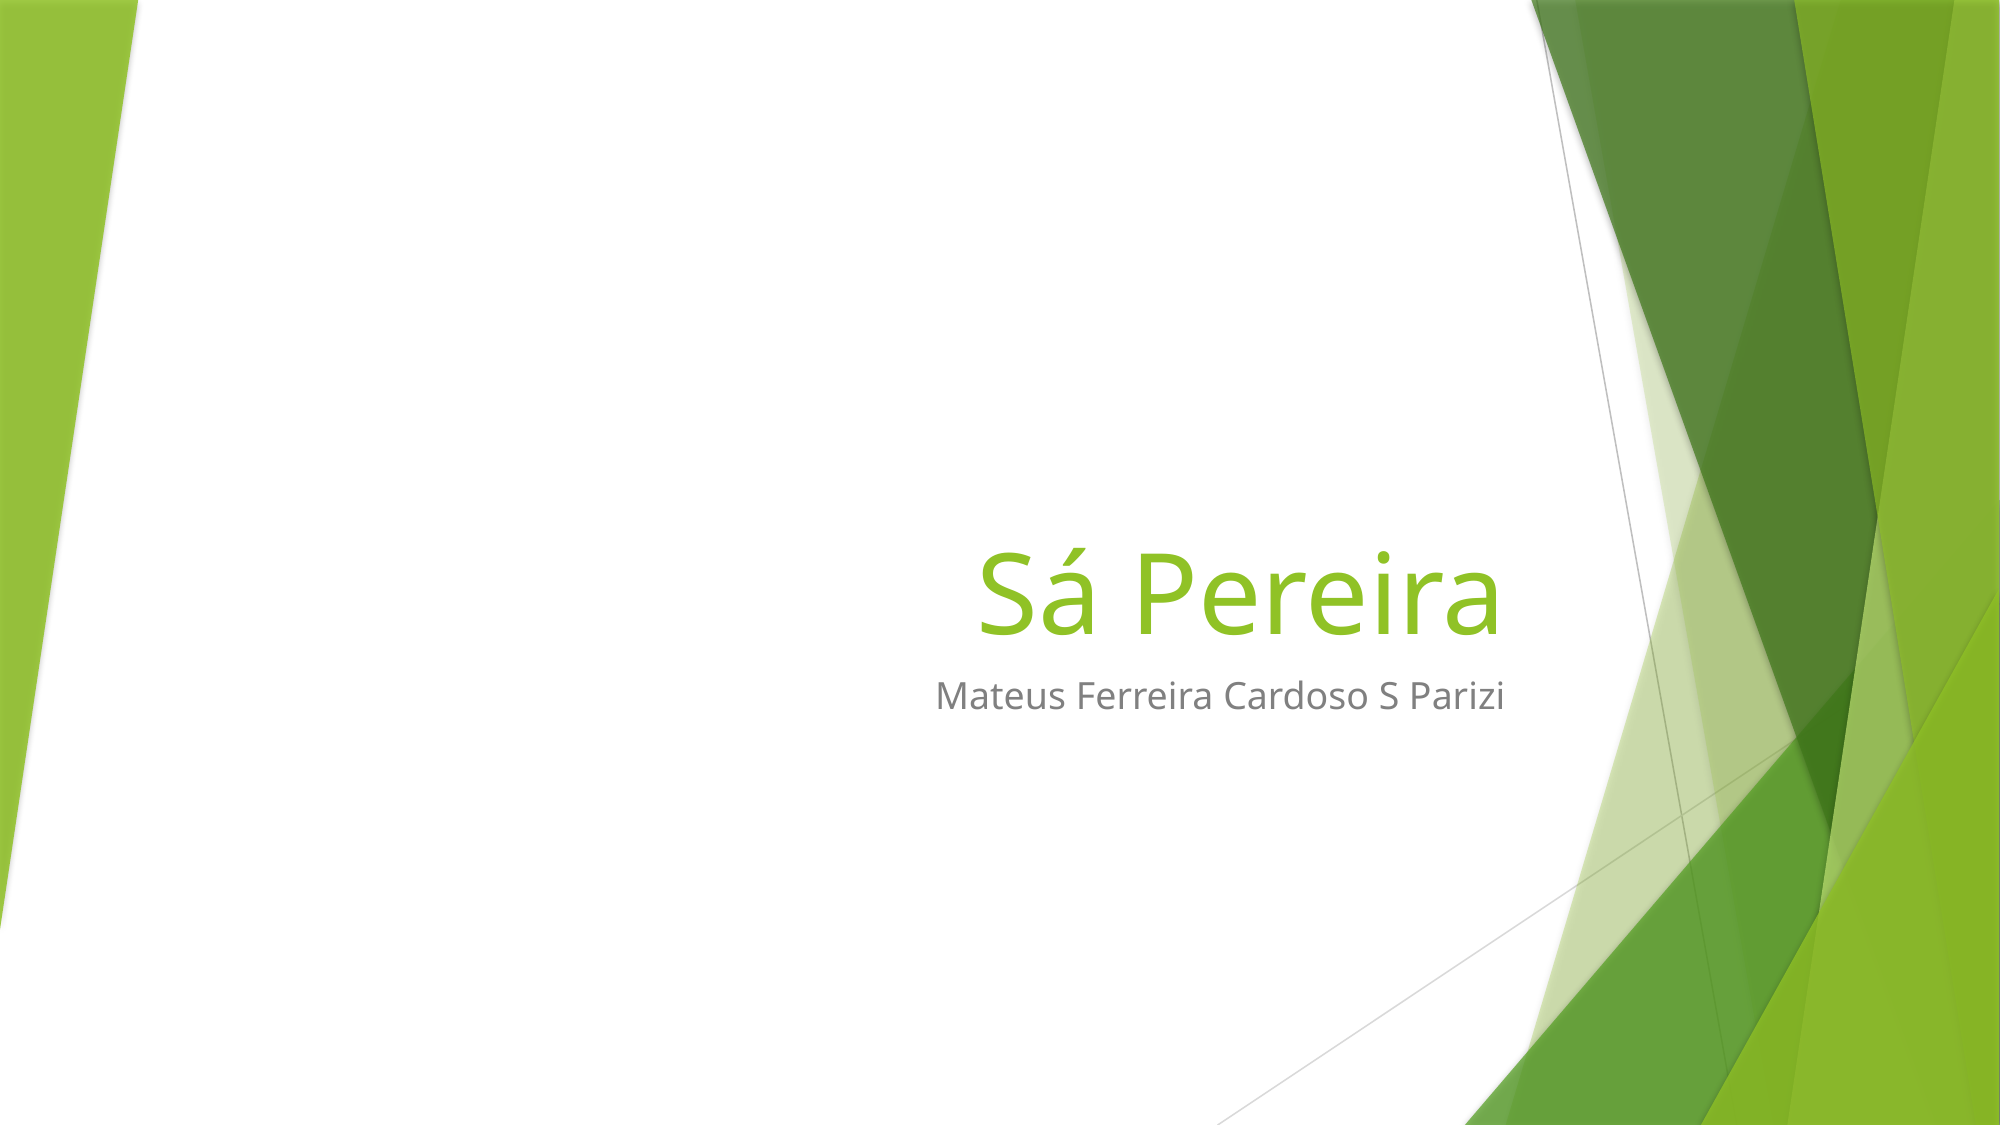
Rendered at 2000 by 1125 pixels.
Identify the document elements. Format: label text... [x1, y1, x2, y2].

title Sá Pereira [247, 394, 1521, 664]
subtitle Mateus Ferreira Cardoso S Parizi [247, 664, 1521, 845]
